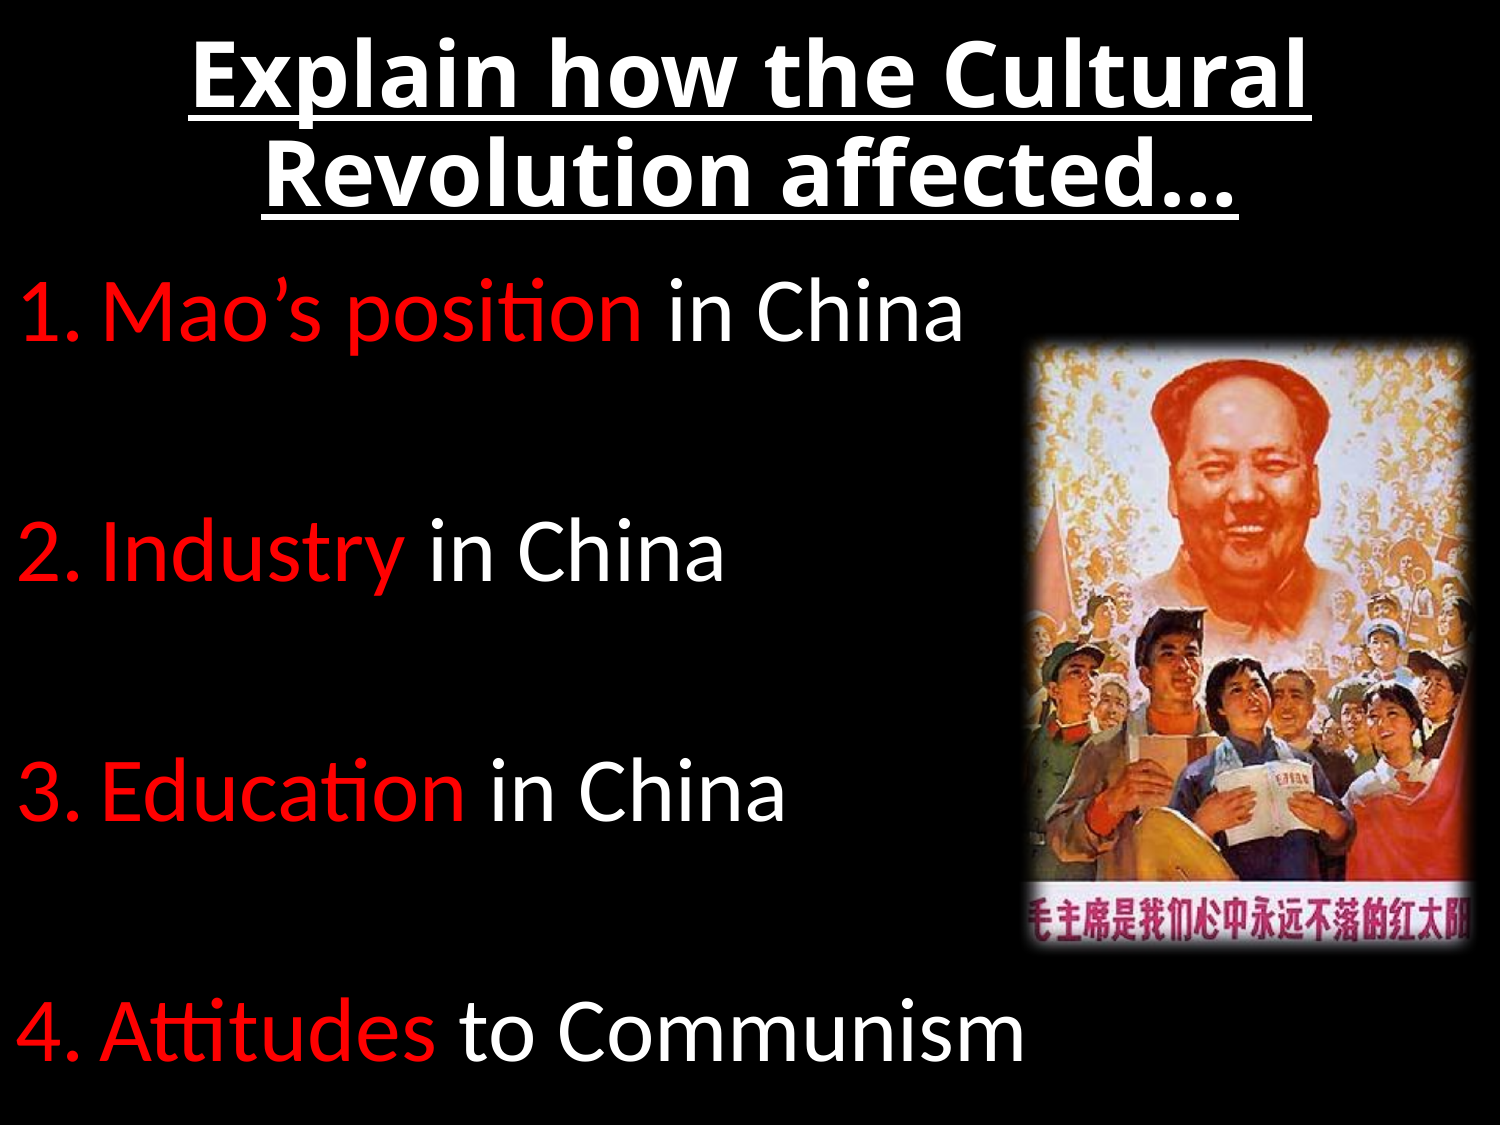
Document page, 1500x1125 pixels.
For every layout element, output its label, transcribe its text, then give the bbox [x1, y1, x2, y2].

list Mao’s position in China Industry in China Education in China Attitudes to Communism [0, 255, 1500, 1125]
picture [1017, 330, 1480, 958]
title Explain how the Cultural Revolution affected… [0, 0, 1500, 255]
